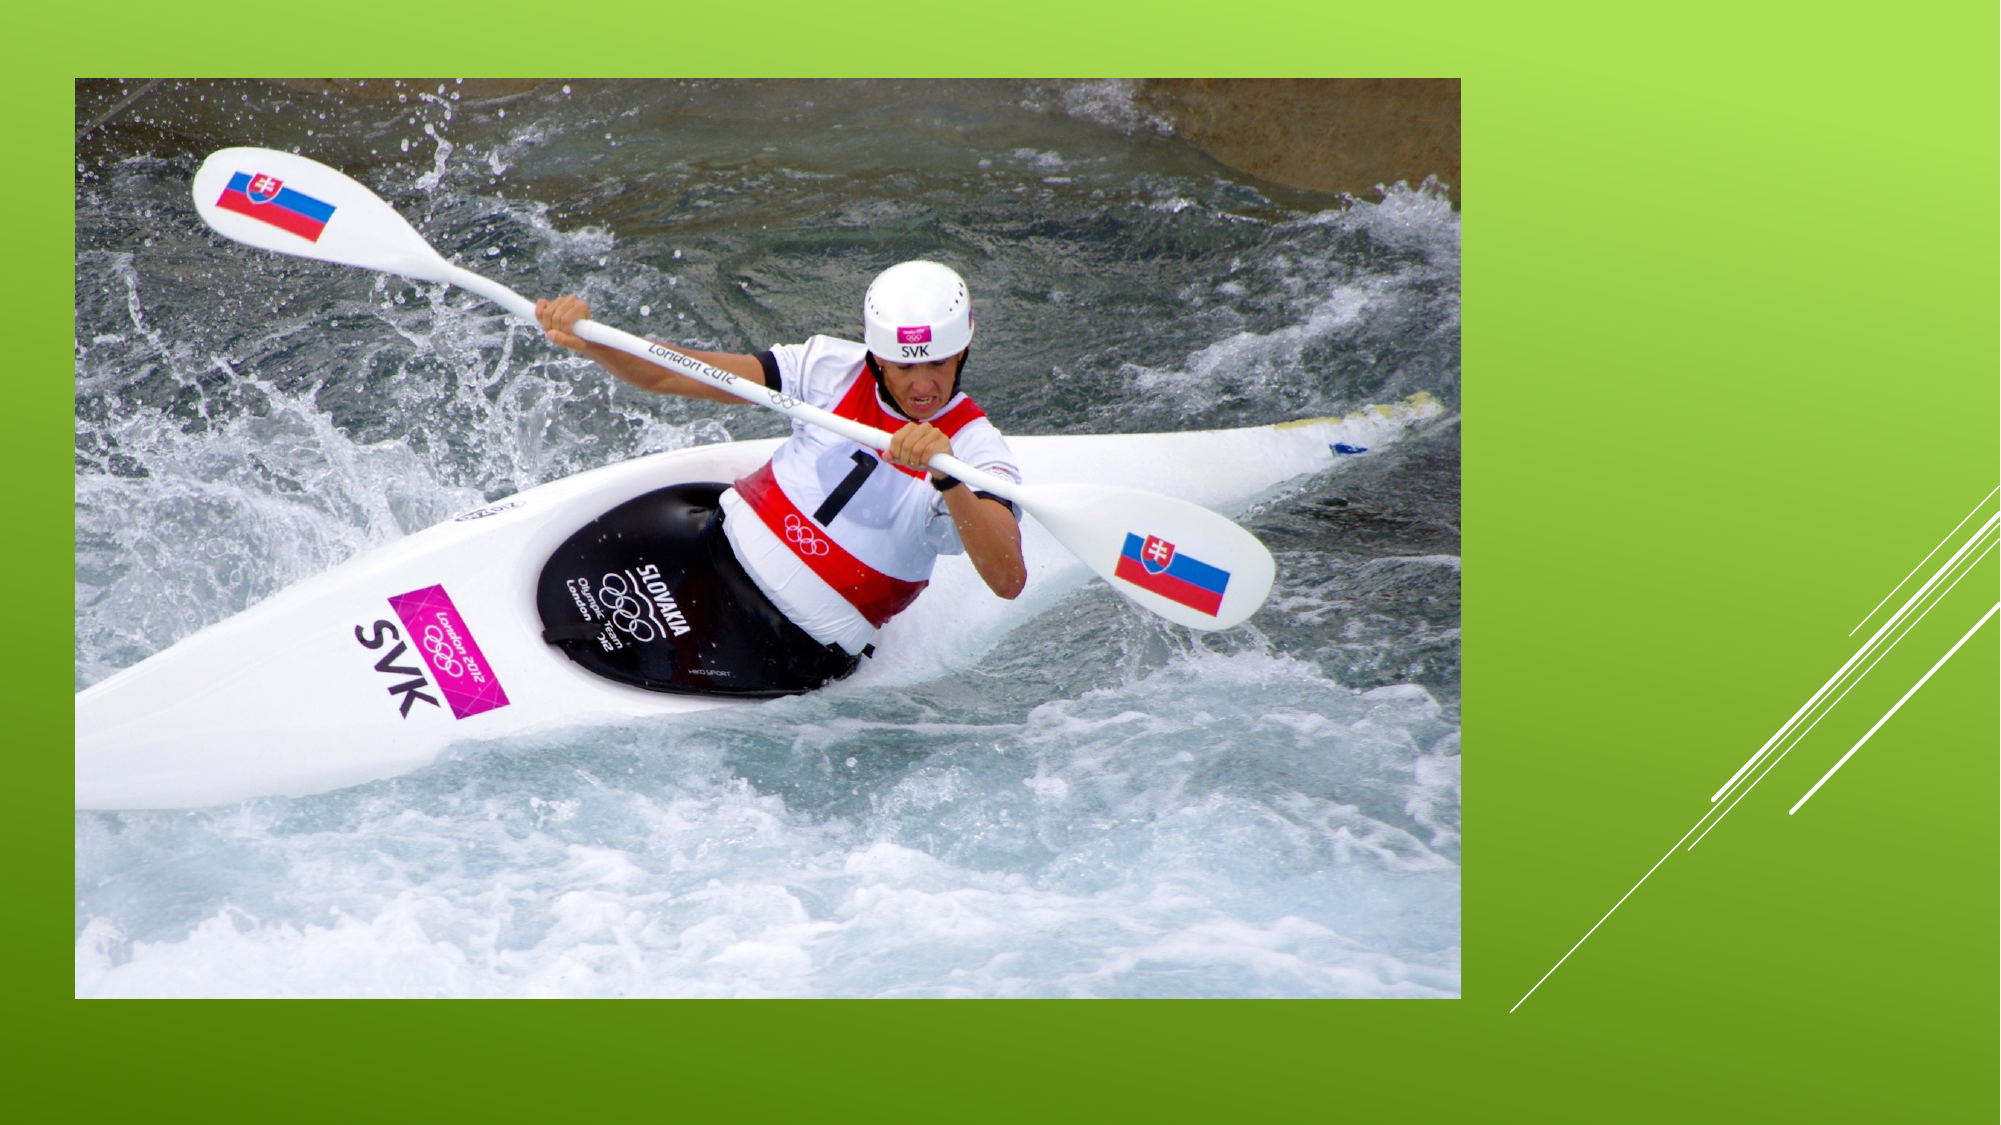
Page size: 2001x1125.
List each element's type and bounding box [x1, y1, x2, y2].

picture [75, 78, 1461, 1000]
